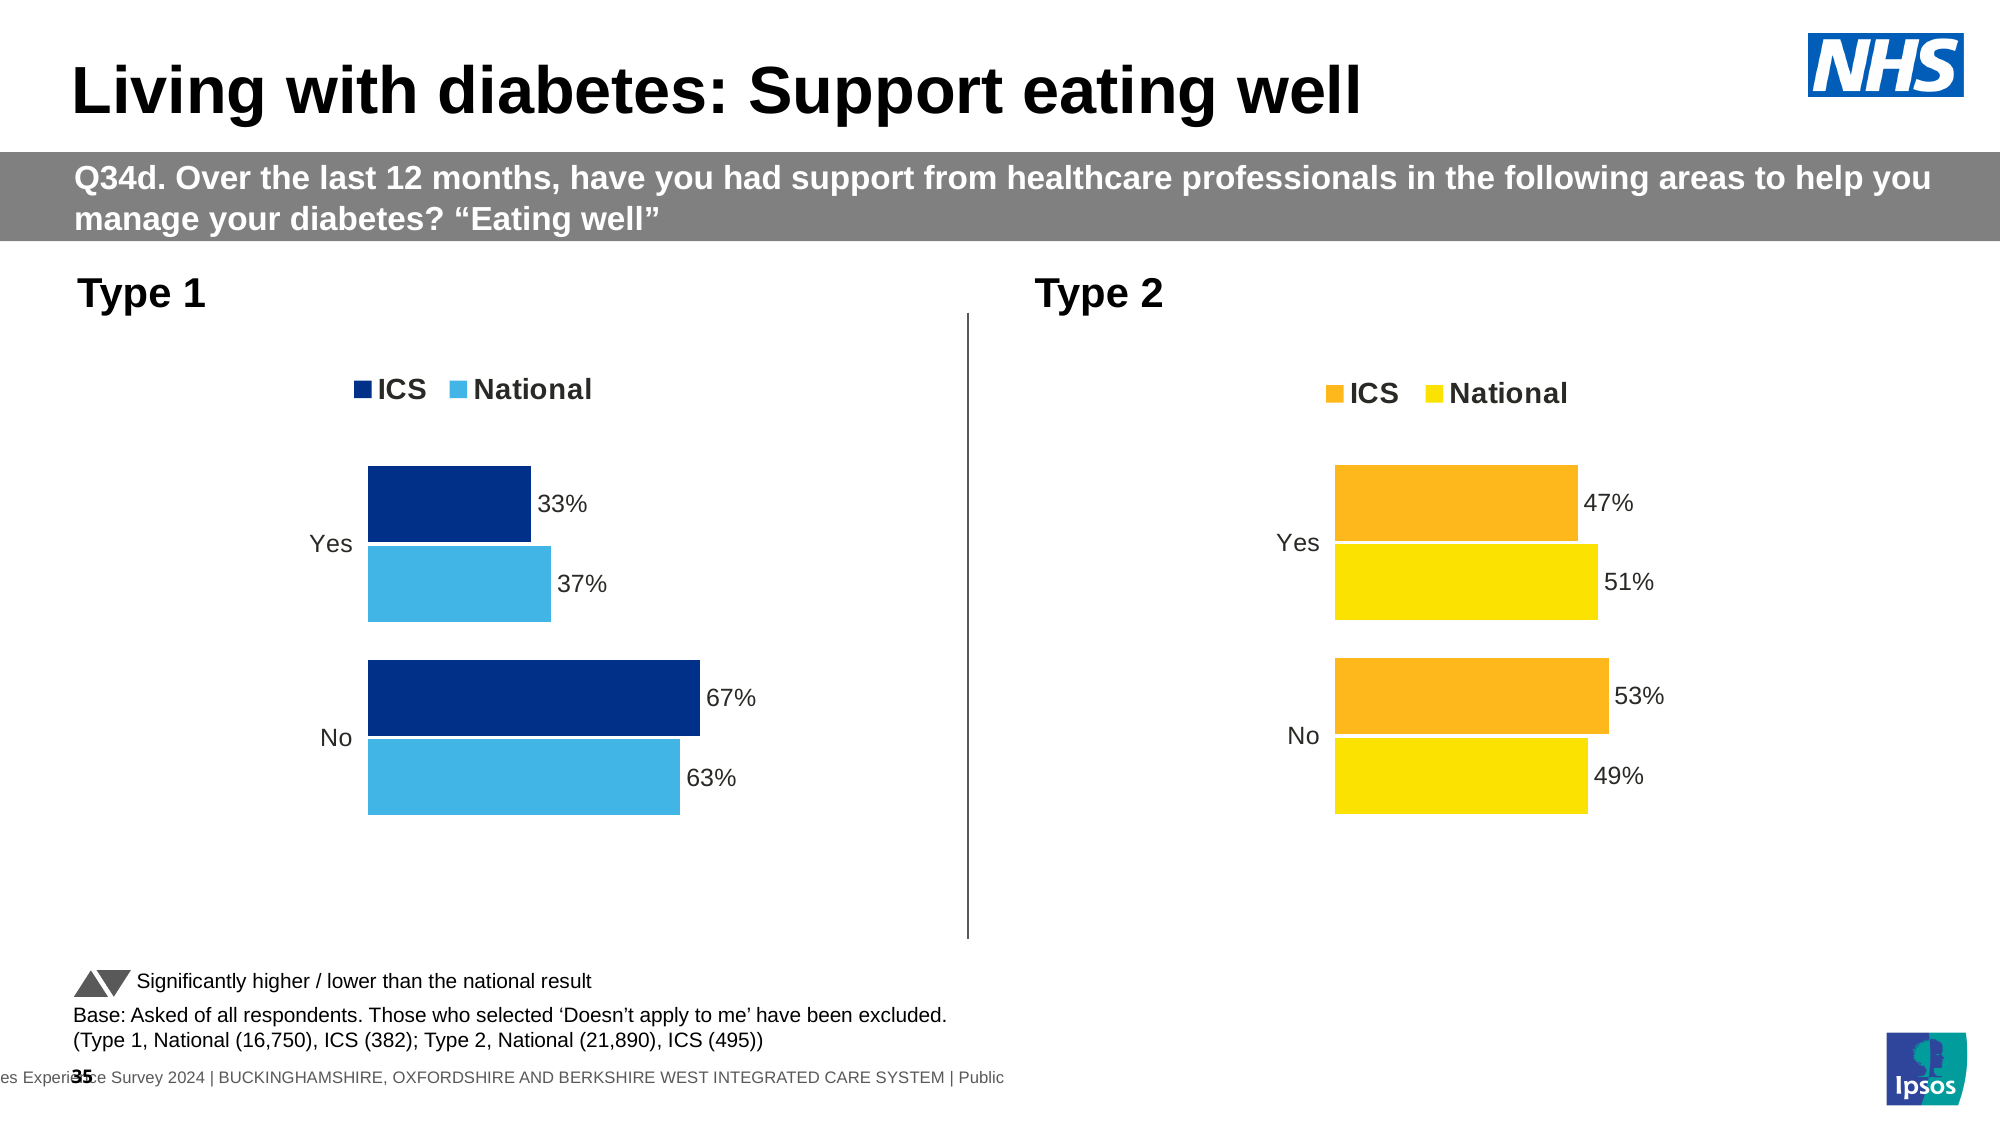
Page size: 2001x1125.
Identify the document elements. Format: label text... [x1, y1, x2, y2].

picture [1886, 1032, 1968, 1106]
chart [96, 355, 969, 855]
picture [1807, 33, 1964, 97]
text_box Type 2 [922, 265, 1276, 316]
text_box [71, 968, 110, 998]
chart [1053, 355, 1964, 855]
text_box [94, 969, 122, 999]
text_box Type 1 [0, 265, 319, 316]
title Living with diabetes: Support eating well [71, 32, 1809, 124]
table_header Significantly higher / lower than the national result [122, 963, 648, 1001]
slide_number 35 [71, 1030, 122, 1090]
text_box Q34d. Over the last 12 months, have you had support from healthcare professionals in the following areas to help you manage your diabetes? “Eating well” [0, 152, 2000, 242]
text_box Base: Asked of all respondents. Those who selected ‘Doesn’t apply to me’ have been excluded. (Type 1, National (16,750), ICS (382); Type 2, National (21,890), ICS (495)) [73, 1001, 1886, 1052]
